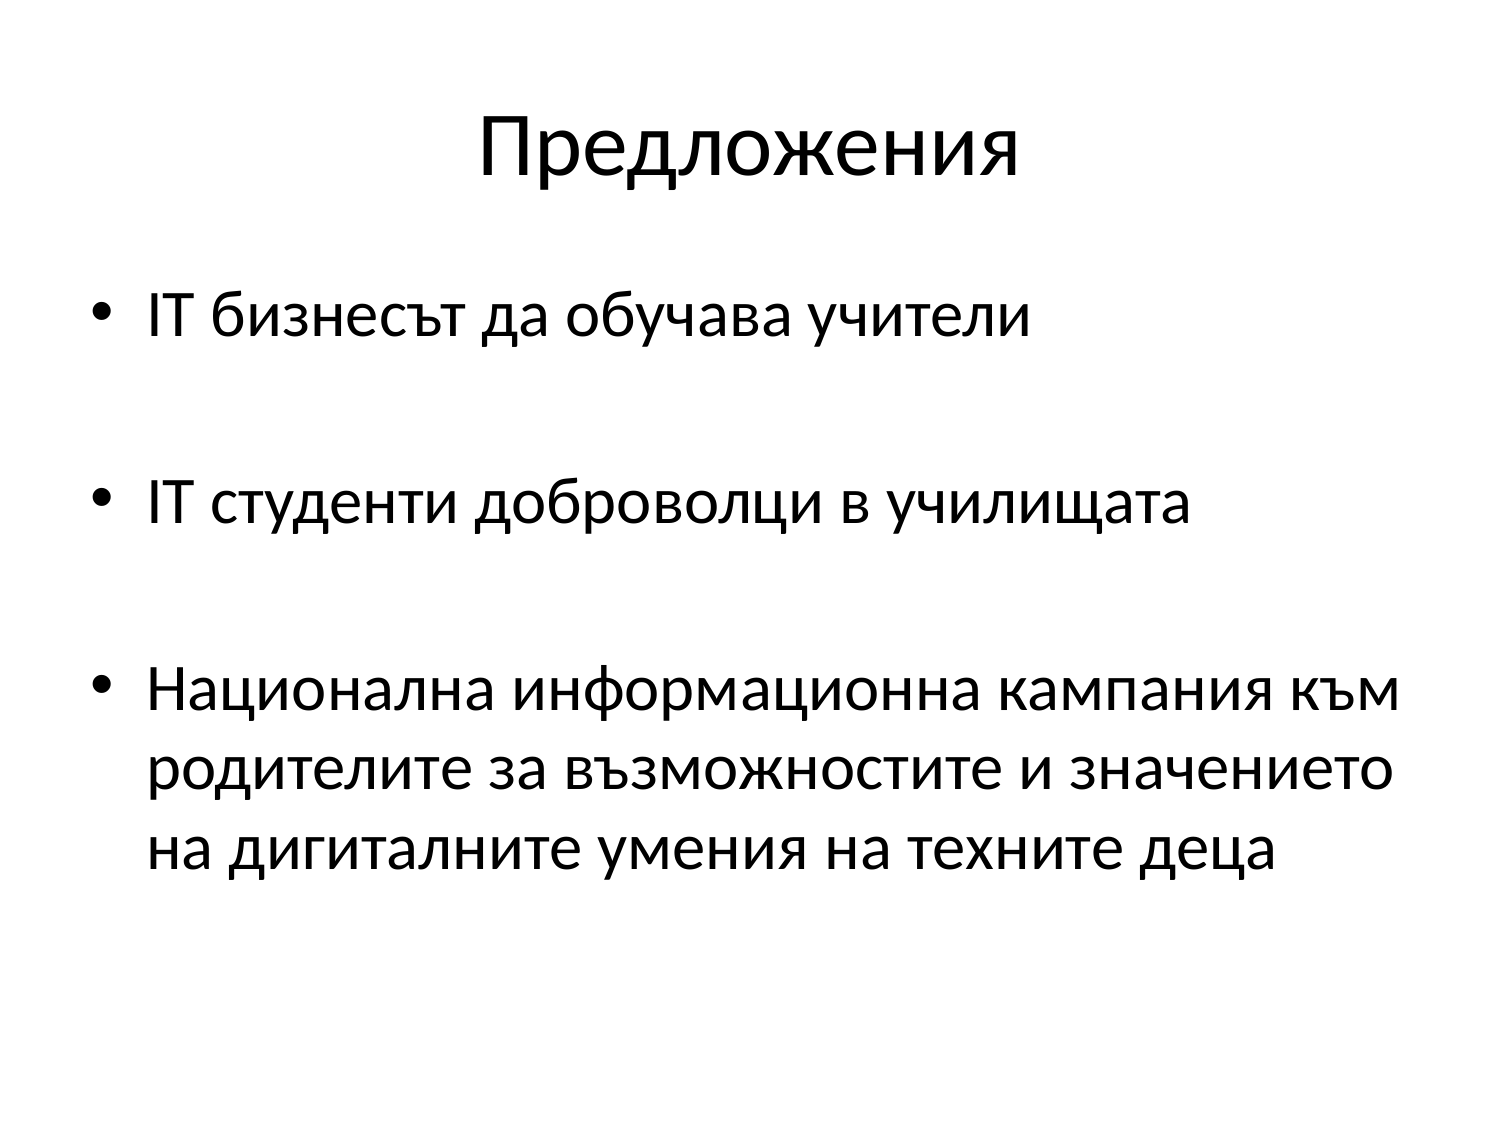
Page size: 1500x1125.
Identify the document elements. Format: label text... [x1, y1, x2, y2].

title Предложения [75, 45, 1425, 233]
list IT бизнесът да обучава учители IT студенти доброволци в училищата Национална информационна кампания към родителите за възможностите и значението на дигиталните умения на техните деца [75, 262, 1425, 1005]
